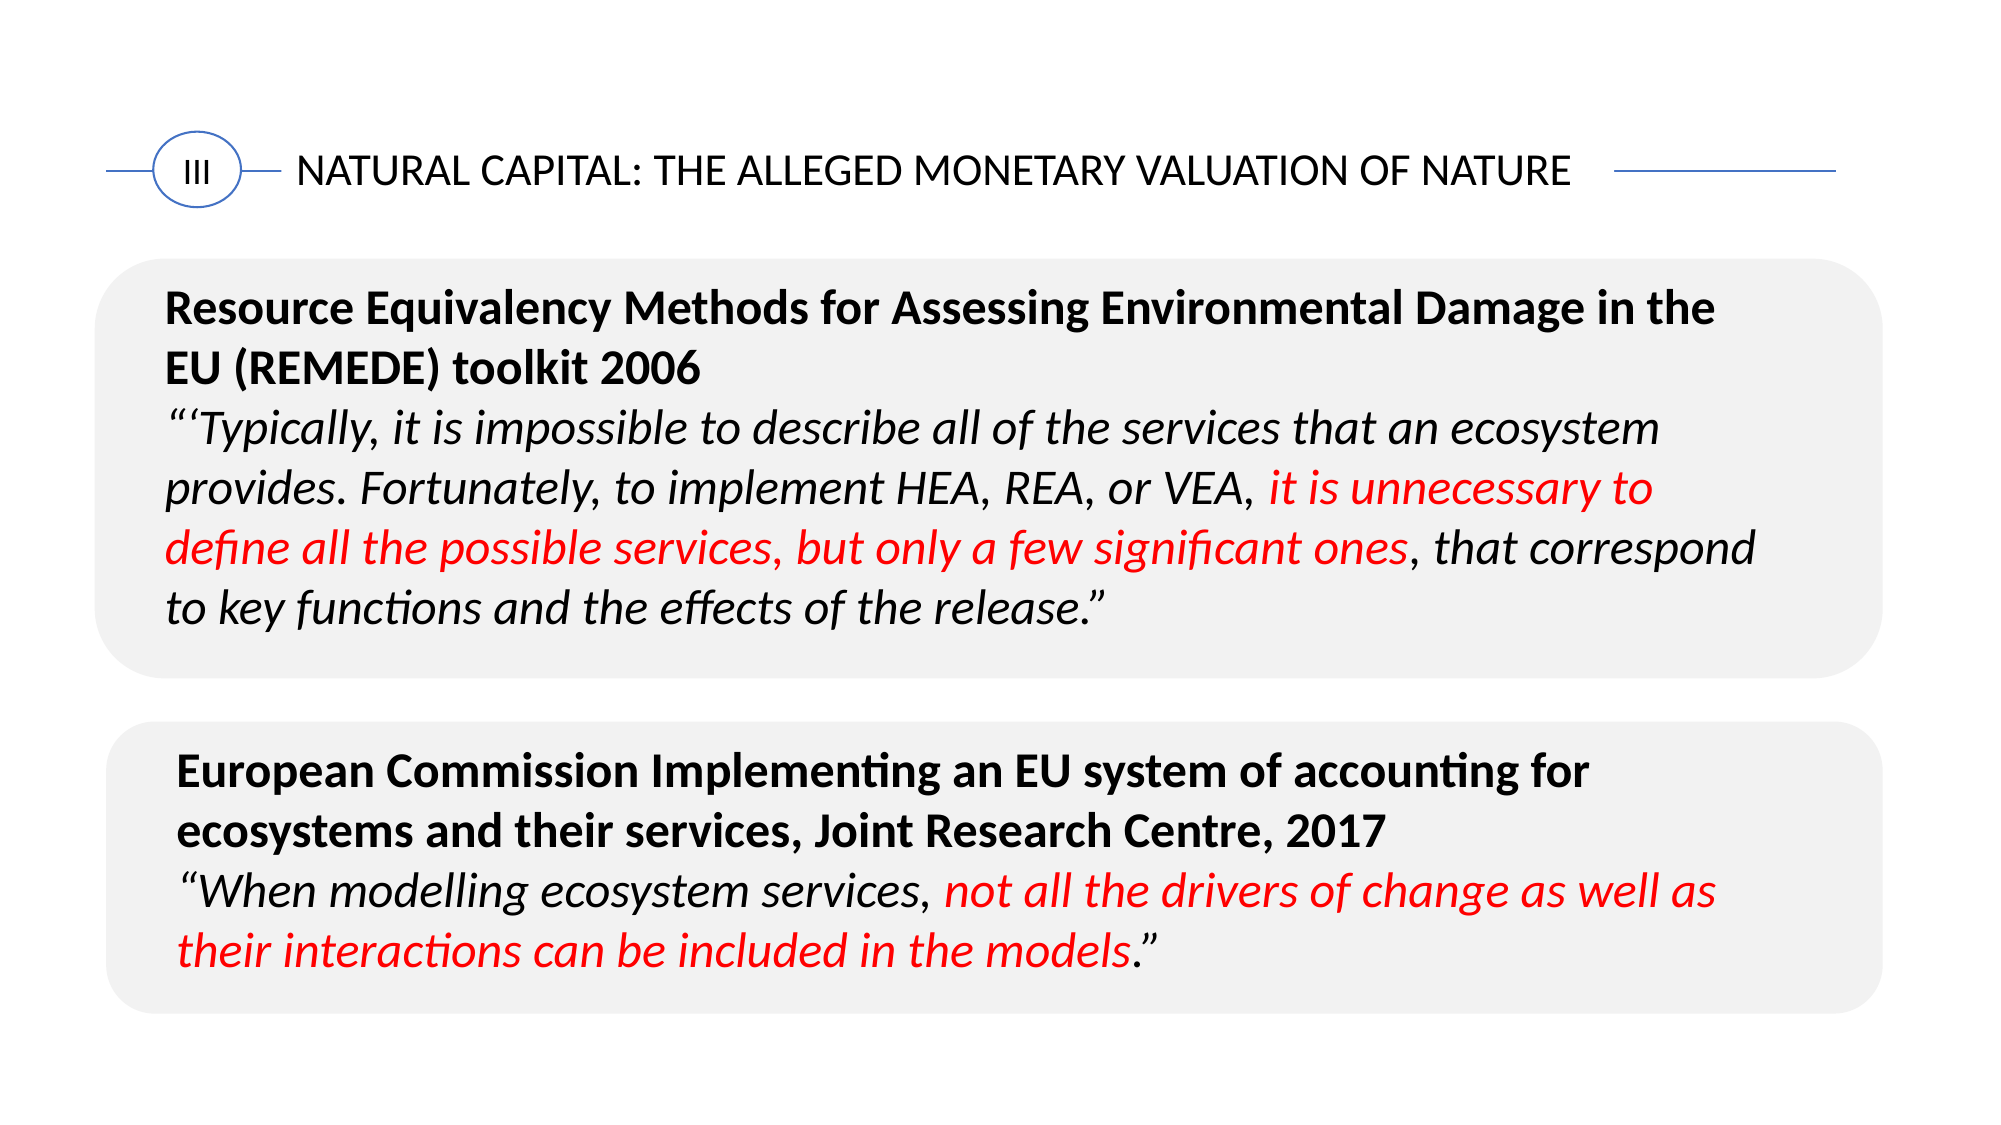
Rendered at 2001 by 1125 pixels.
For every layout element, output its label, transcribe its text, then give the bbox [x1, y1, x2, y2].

text_box [105, 720, 1884, 1015]
text_box European Commission Implementing an EU system of accounting for ecosystems and their services, Joint Research Centre, 2017 “When modelling ecosystem services, not all the drivers of change as well as their interactions can be included in the models.” [161, 730, 1810, 985]
text_box III [152, 130, 243, 170]
text_box [93, 257, 1884, 680]
text_box III [152, 172, 242, 209]
text_box NATURAL CAPITAL: THE ALLEGED MONETARY VALUATION OF NATURE [281, 131, 1615, 170]
text_box NATURAL CAPITAL: THE ALLEGED MONETARY VALUATION OF NATURE [281, 172, 1615, 202]
text_box Resource Equivalency Methods for Assessing Environmental Damage in the EU (REMEDE) toolkit 2006 “‘Typically, it is impossible to describe all of the services that an ecosystem provides. Fortunately, to implement HEA, REA, or VEA, it is unnecessary to define all the possible services, but only a few significant ones, that correspond to key functions and the effects of the release.” [149, 267, 1799, 642]
